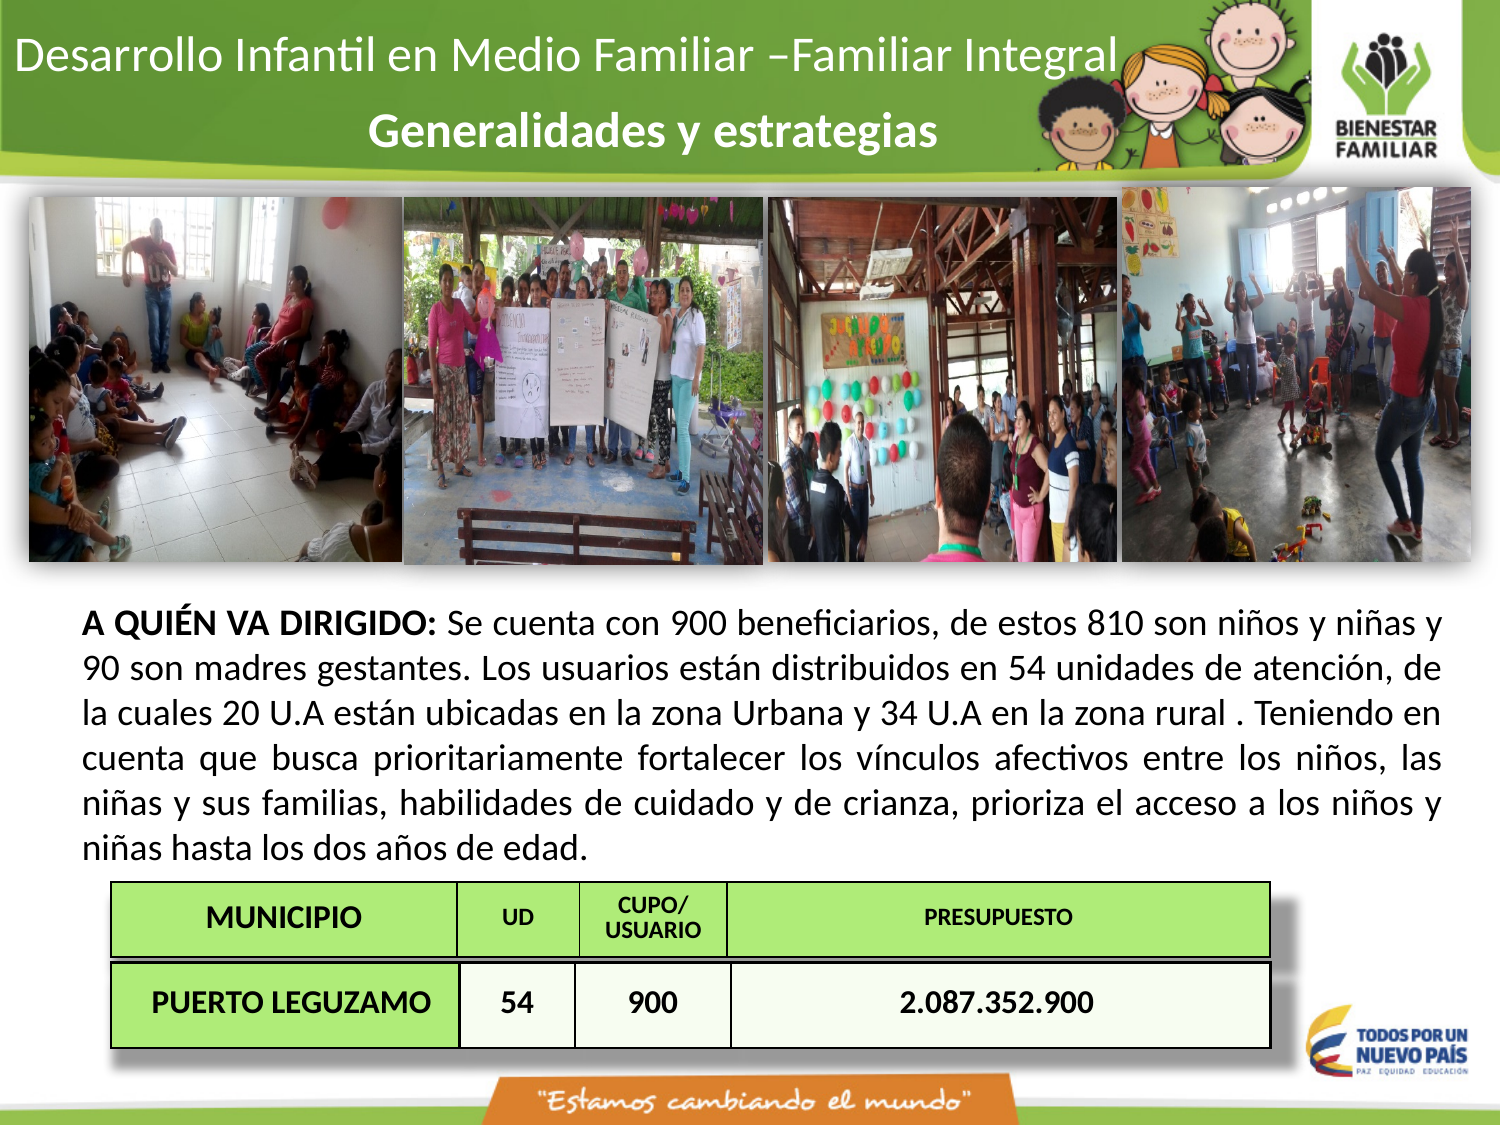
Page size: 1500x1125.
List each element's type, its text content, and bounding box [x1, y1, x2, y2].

table_header UD [458, 883, 579, 956]
text_box A QUIÉN VA DIRIGIDO: Se cuenta con 900 beneficiarios, de estos 810 son niños y niñas y 90 son madres gestantes. Los usuarios están distribuidos en 54 unidades de atención, de la cuales 20 U.A están ubicadas en la zona Urbana y 34 U.A en la zona rural . Teniendo en cuenta que busca prioritariamente fortalecer los vínculos afectivos entre los niños, las niñas y sus familias, habilidades de cuidado y de crianza, prioriza el acceso a los niños y niñas hasta los dos años de edad. [67, 581, 1459, 875]
table_header CUPO/ USUARIO [580, 883, 726, 956]
table_header 54 [461, 964, 574, 1047]
table_header PUERTO LEGUZAMO [112, 964, 458, 1047]
table_header PRESUPUESTO [728, 883, 1269, 956]
picture [0, 0, 1500, 1125]
table_header 900 [576, 964, 730, 1047]
text_box Generalidades y estrategias [0, 90, 1308, 165]
text_box Desarrollo Infantil en Medio Familiar –Familiar Integral [0, 14, 1305, 89]
table_header MUNICIPIO [112, 883, 456, 956]
table_header 2.087.352.900 [732, 964, 1269, 1047]
